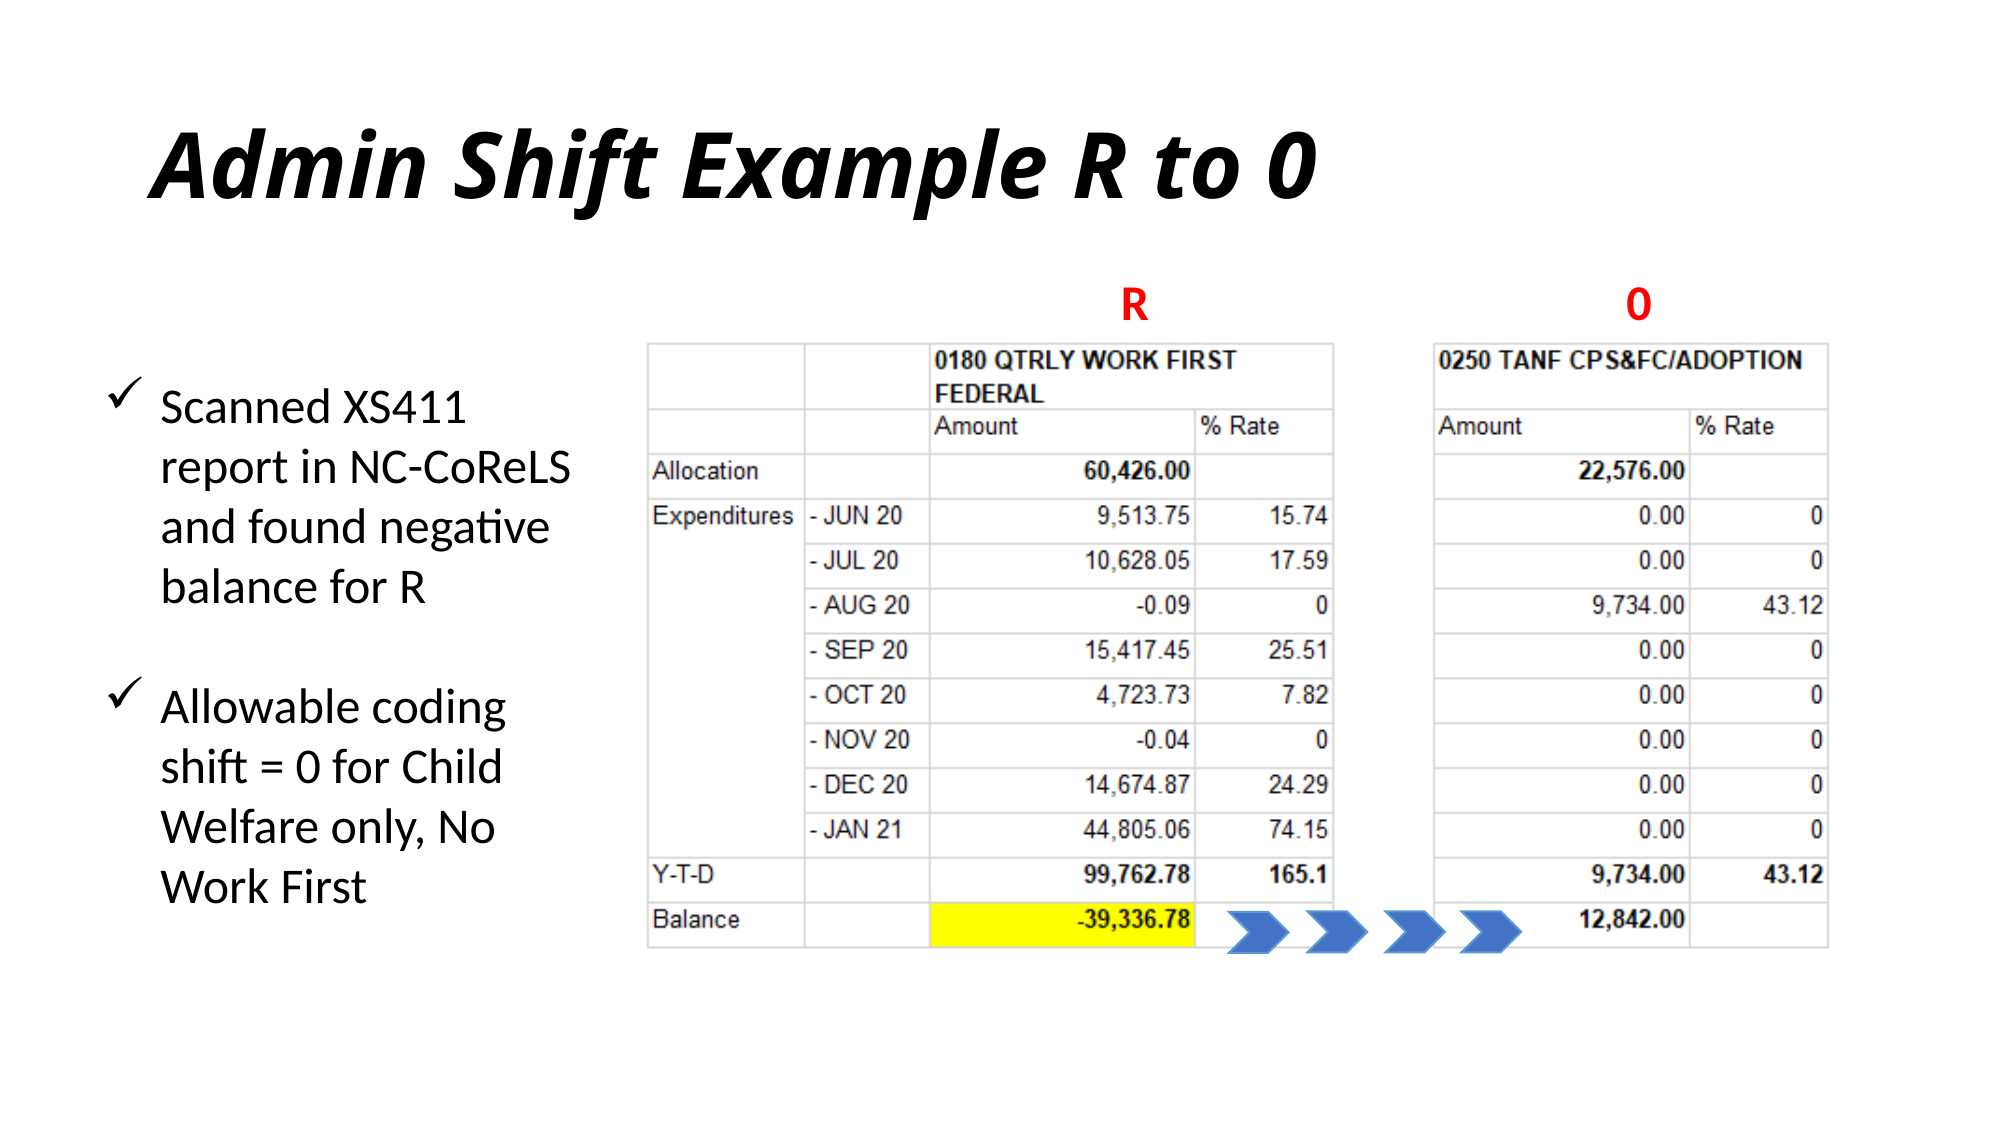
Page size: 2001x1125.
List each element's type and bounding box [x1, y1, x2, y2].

text_box [89, 366, 594, 922]
text_box [1611, 263, 1675, 319]
text_box [1106, 262, 1169, 319]
picture [625, 319, 1863, 975]
title [137, 59, 1863, 278]
